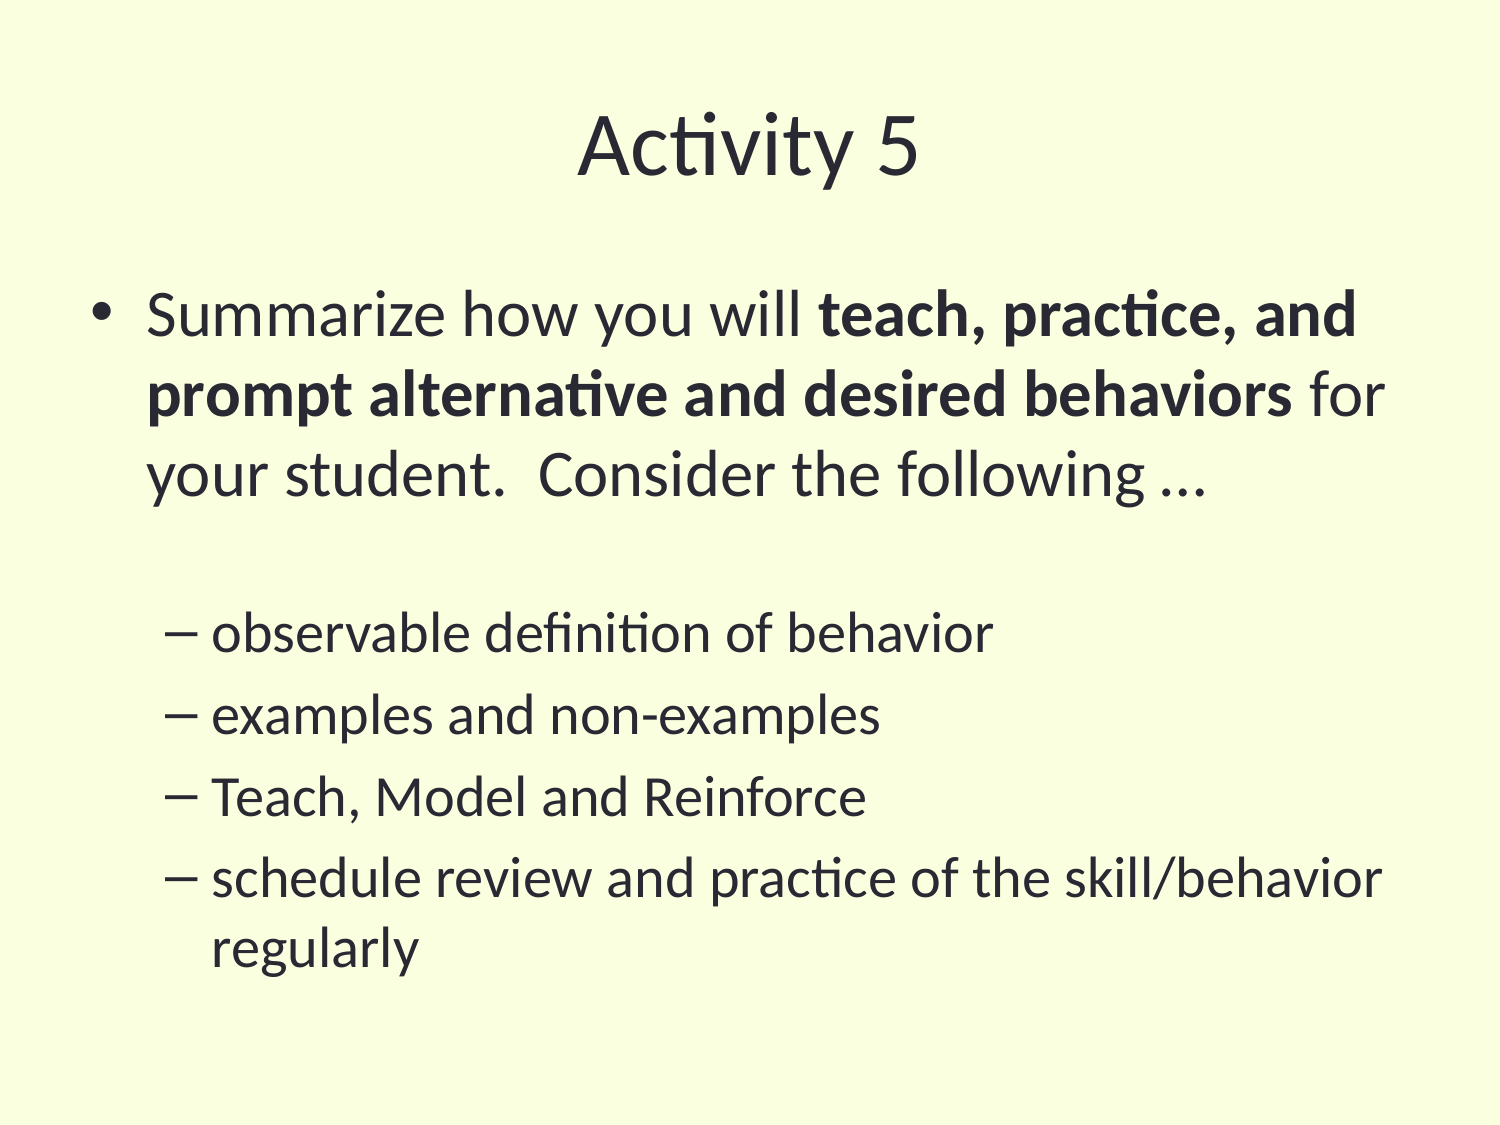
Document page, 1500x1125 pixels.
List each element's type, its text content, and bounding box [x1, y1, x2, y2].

title Activity 5 [75, 45, 1425, 233]
list Summarize how you will teach, practice, and prompt alternative and desired behaviors for your student. Consider the following … observable definition of behavior examples and non-examples Teach, Model and Reinforce schedule review and practice of the skill/behavior regularly [75, 262, 1425, 1073]
